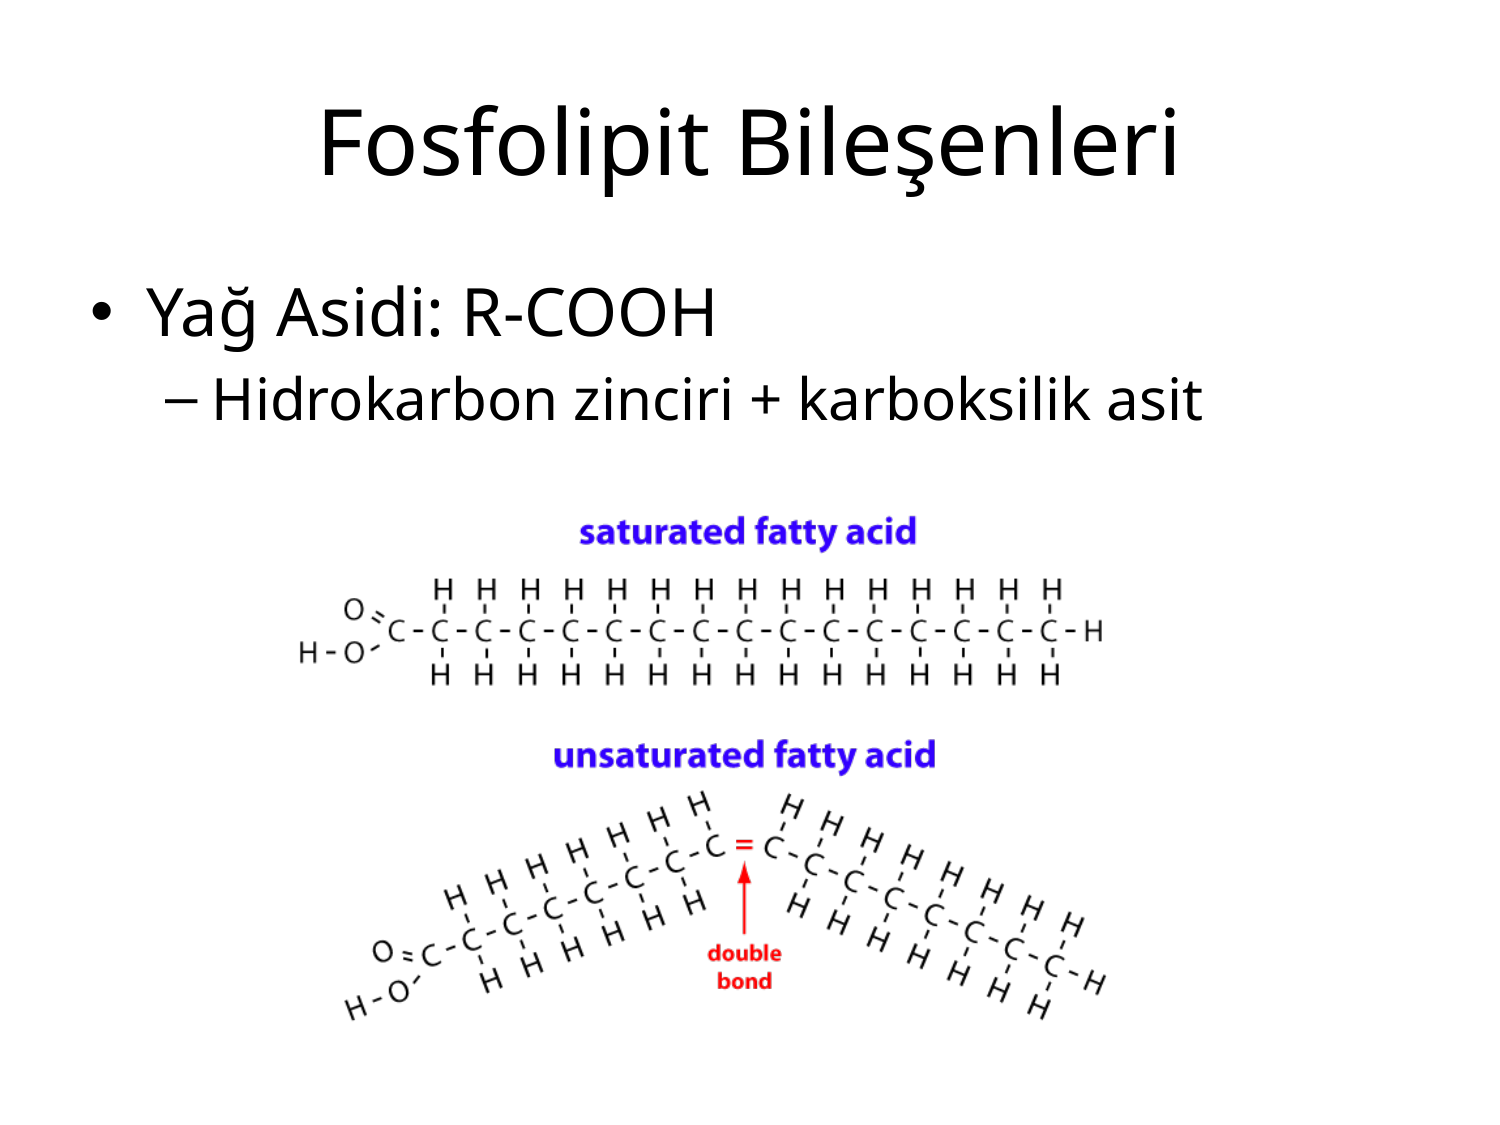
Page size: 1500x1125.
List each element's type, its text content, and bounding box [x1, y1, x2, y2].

list Yağ Asidi: R-COOH Hidrokarbon zinciri + karboksilik asit [75, 262, 1425, 1005]
picture [265, 455, 1145, 1083]
title Fosfolipit Bileşenleri [75, 45, 1425, 233]
